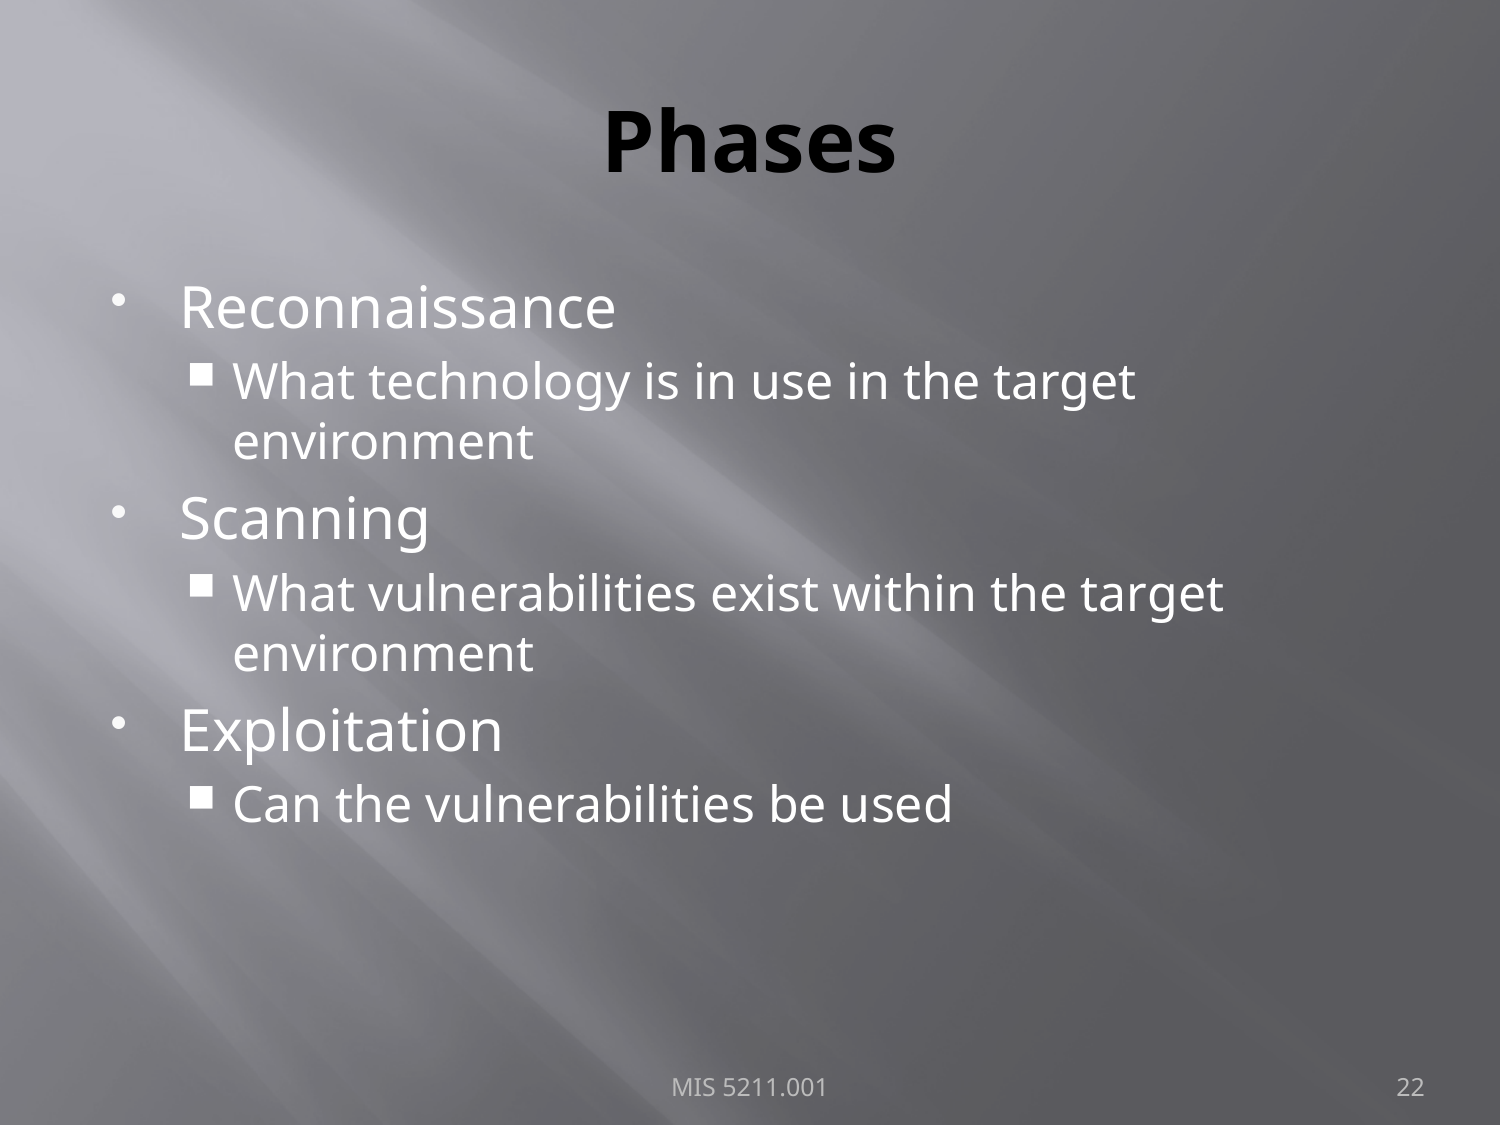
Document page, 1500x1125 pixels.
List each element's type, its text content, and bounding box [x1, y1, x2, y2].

title Phases [75, 45, 1425, 233]
slide_number 22 [1299, 1052, 1425, 1113]
list Reconnaissance What technology is in use in the target environment Scanning What vulnerabilities exist within the target environment Exploitation Can the vulnerabilities be used [75, 262, 1425, 1035]
footer MIS 5211.001 [512, 1052, 988, 1113]
